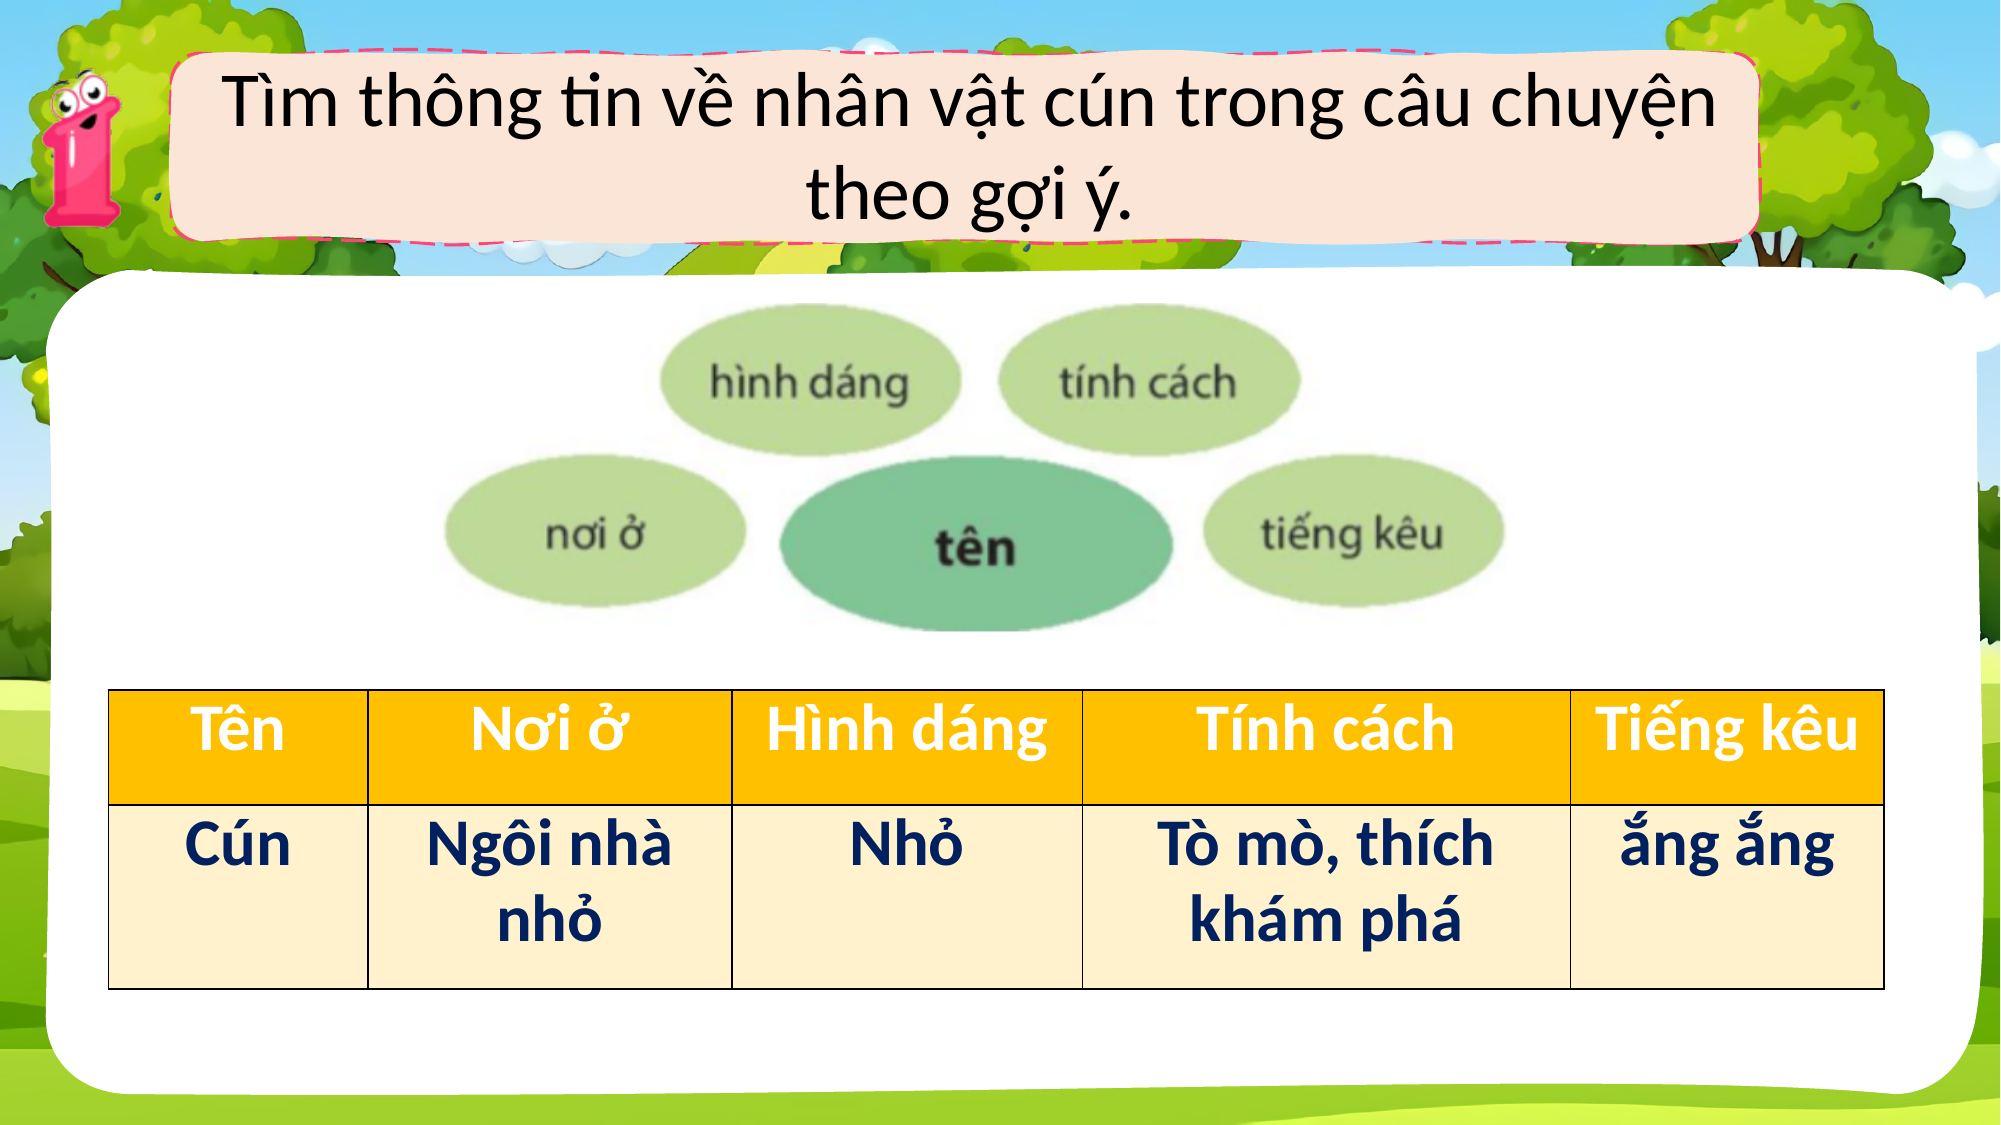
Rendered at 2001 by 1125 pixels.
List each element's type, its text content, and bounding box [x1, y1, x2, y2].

table_cell Cún [109, 806, 367, 988]
table_header Tính cách [1083, 691, 1570, 804]
table_header Tiếng kêu [1571, 691, 1883, 804]
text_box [26, 41, 1779, 264]
table_header Nơi ở [369, 691, 731, 804]
text_box [44, 265, 1984, 1096]
table_header Tên [109, 691, 367, 804]
table_cell Nhỏ [733, 806, 1082, 988]
table_cell ắng ắng [1571, 806, 1883, 988]
table_cell Ngôi nhà nhỏ [369, 806, 731, 988]
table_cell Tò mò, thích khám phá [1083, 806, 1570, 988]
picture [0, 0, 2001, 1125]
table_header Hình dáng [733, 691, 1082, 804]
